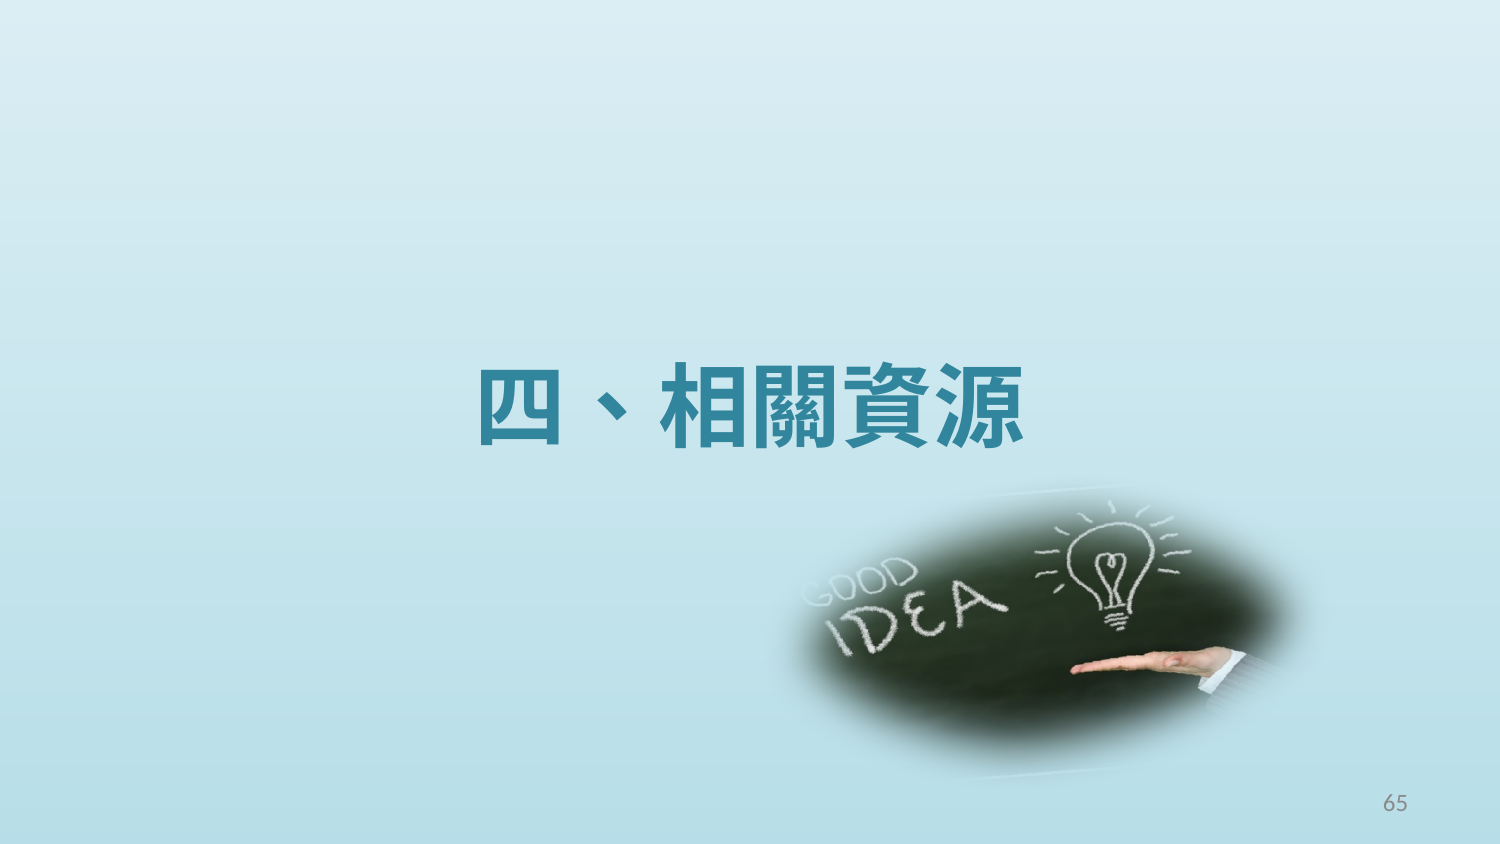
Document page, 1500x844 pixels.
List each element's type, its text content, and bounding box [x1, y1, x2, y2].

picture [740, 469, 1354, 795]
slide_number 65 [1073, 778, 1424, 824]
title 四、相關資源 [41, 315, 1459, 493]
